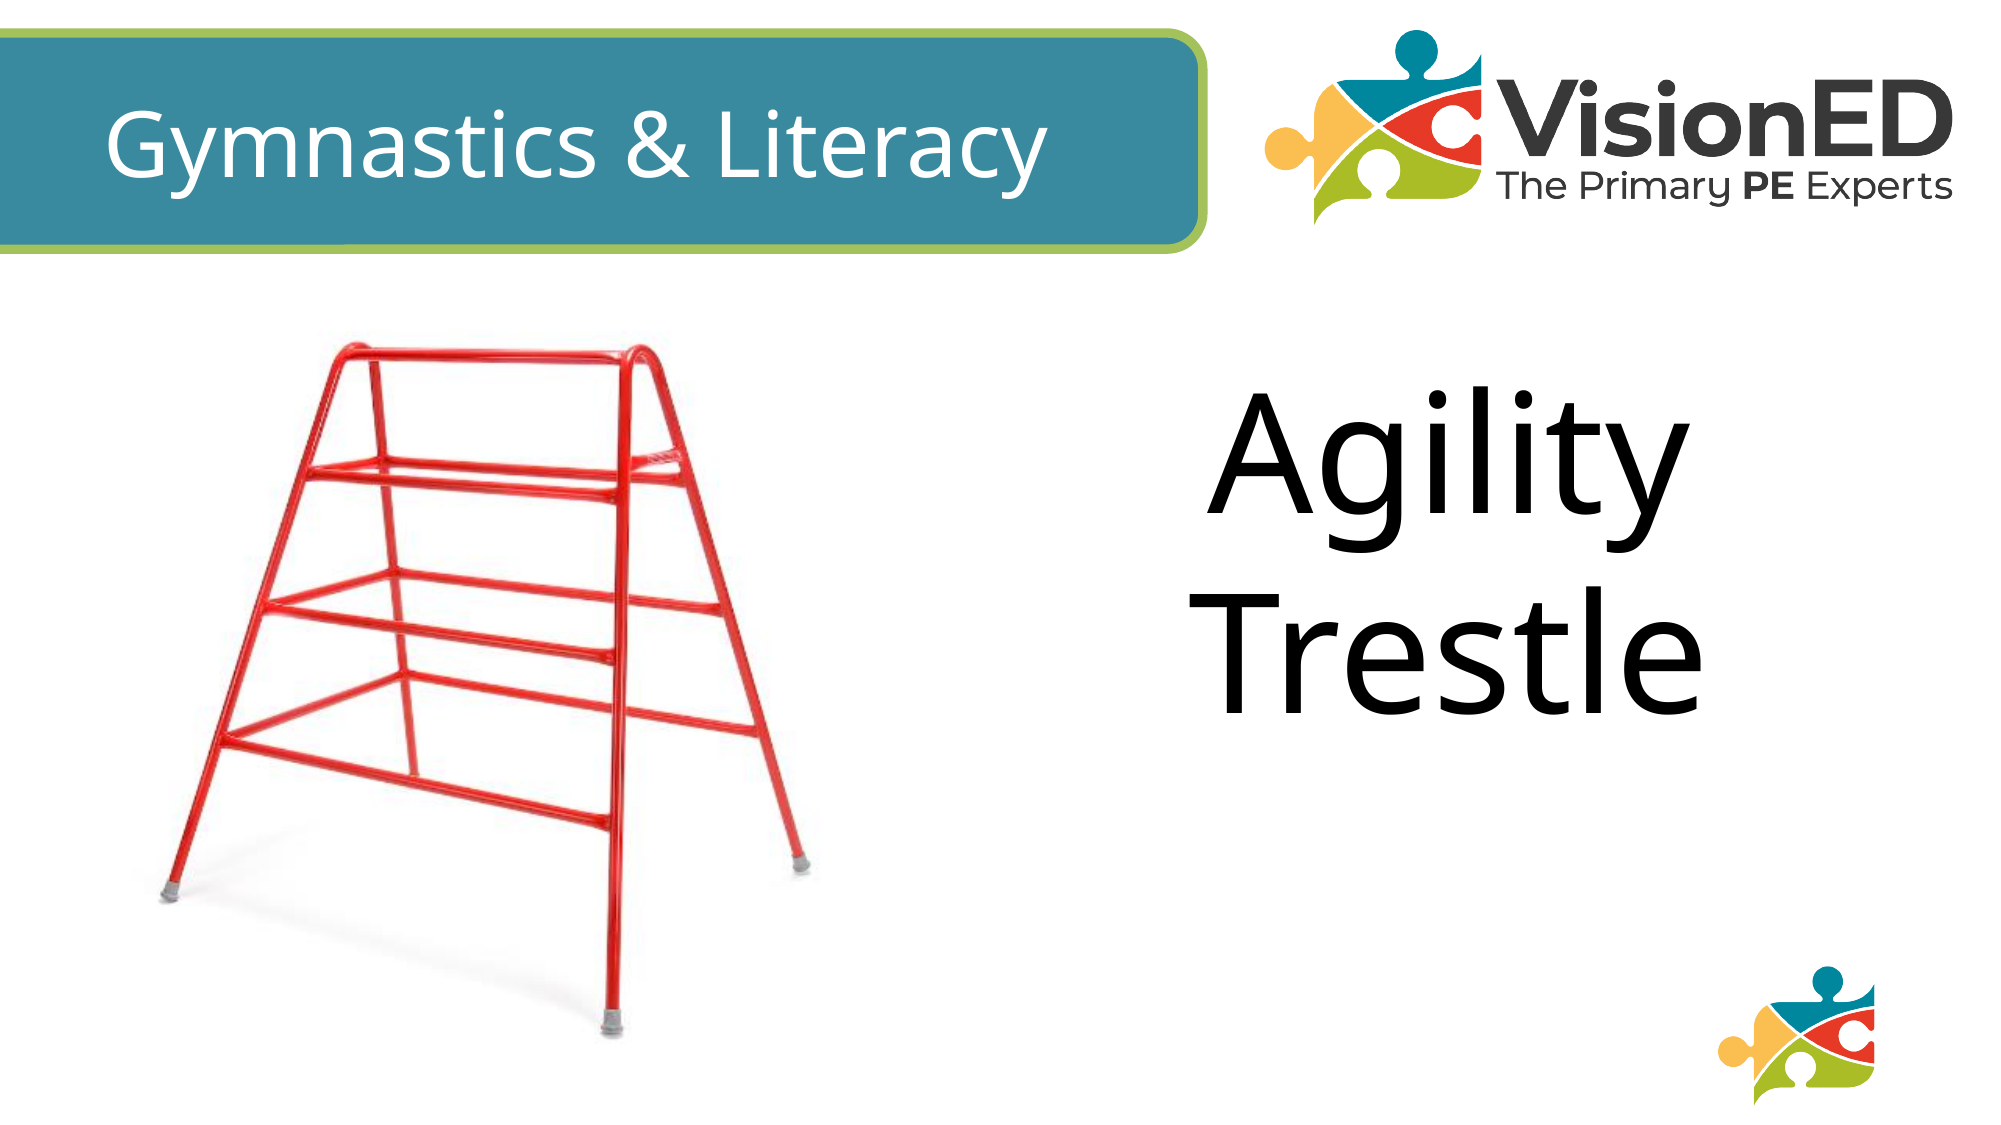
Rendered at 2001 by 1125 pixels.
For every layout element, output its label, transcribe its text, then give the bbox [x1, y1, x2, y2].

text_box Agility Trestle [1031, 339, 1867, 754]
picture [1237, 3, 1980, 252]
picture [95, 282, 893, 1080]
picture [1708, 940, 1901, 1125]
